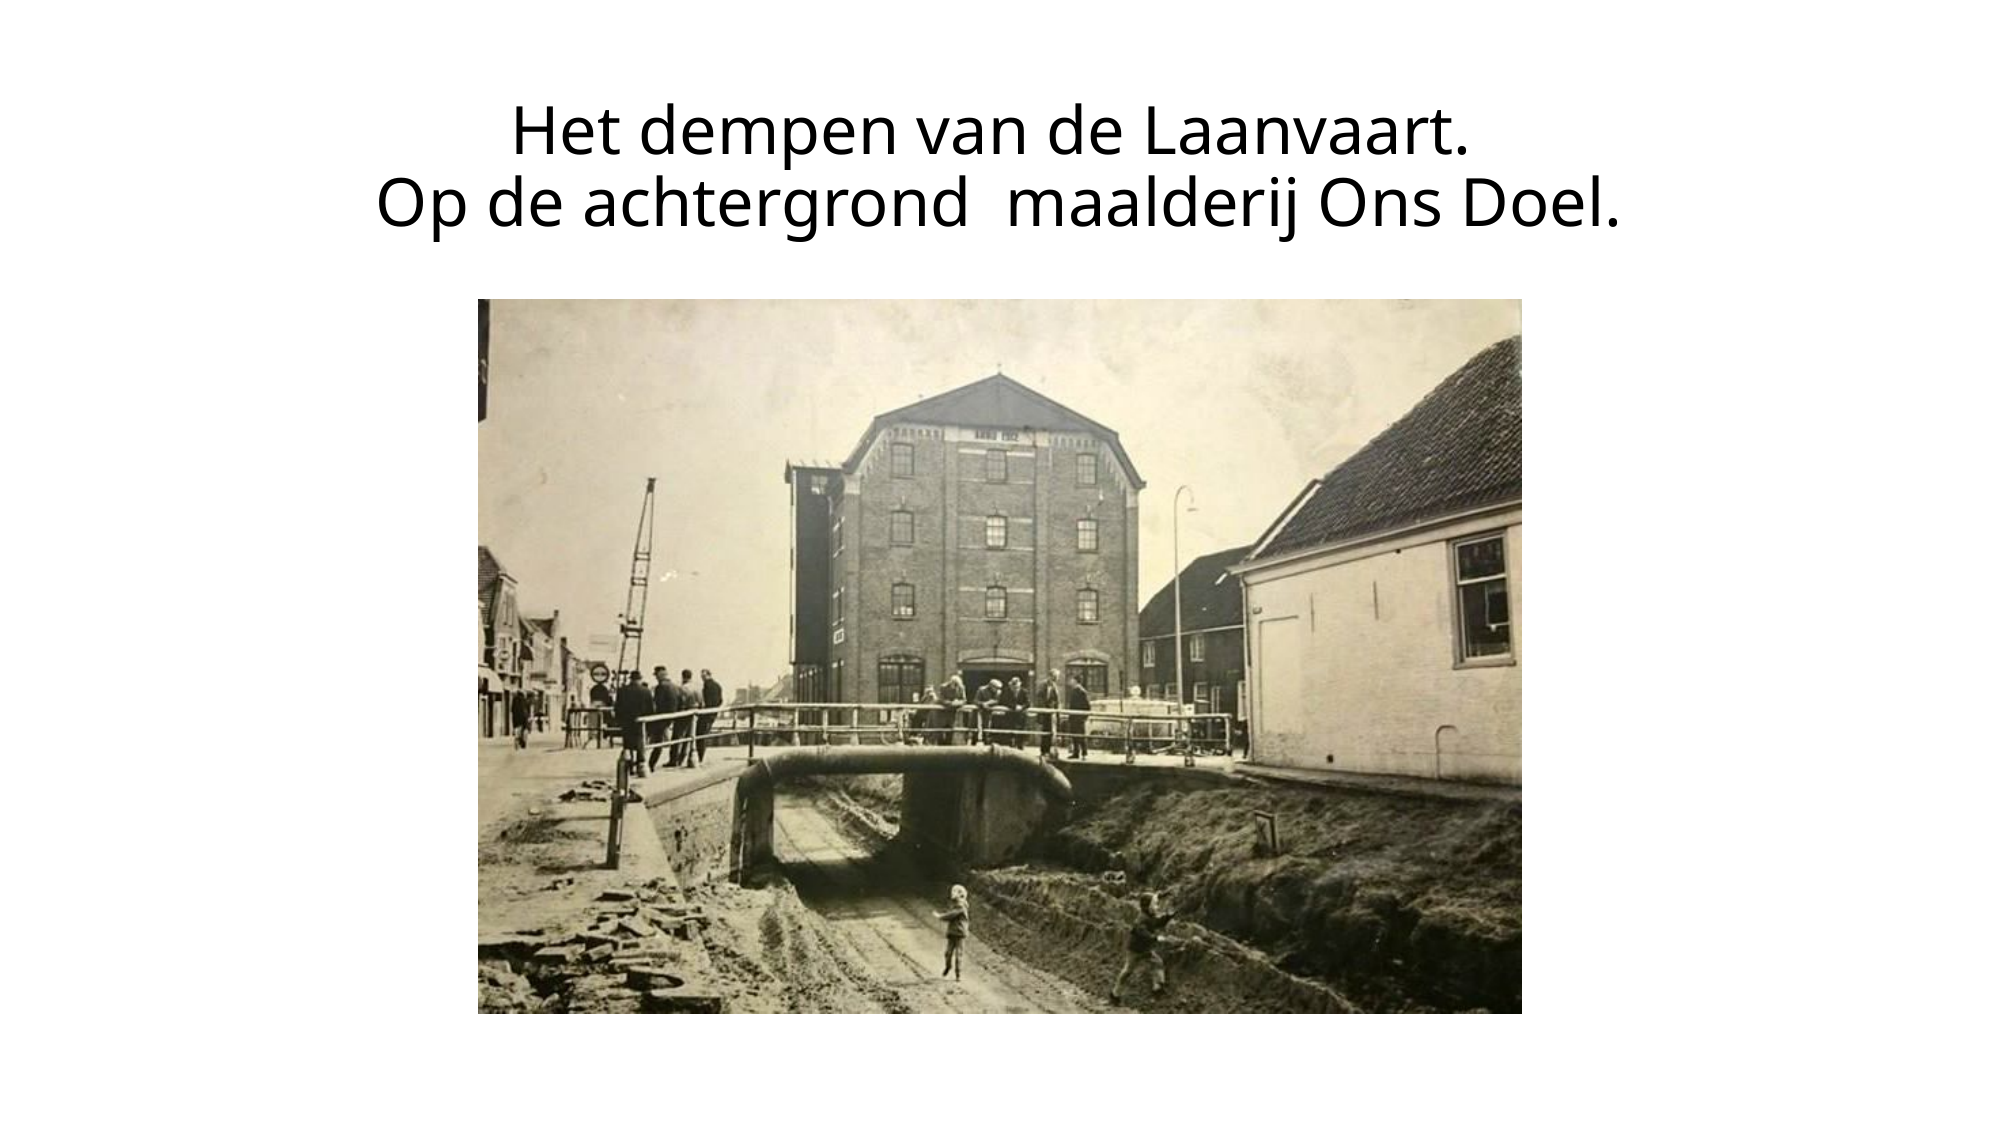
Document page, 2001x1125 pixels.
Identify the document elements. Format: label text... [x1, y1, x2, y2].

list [478, 299, 1521, 1014]
title Het dempen van de Laanvaart. Op de achtergrond maalderij Ons Doel. [137, 59, 1863, 278]
